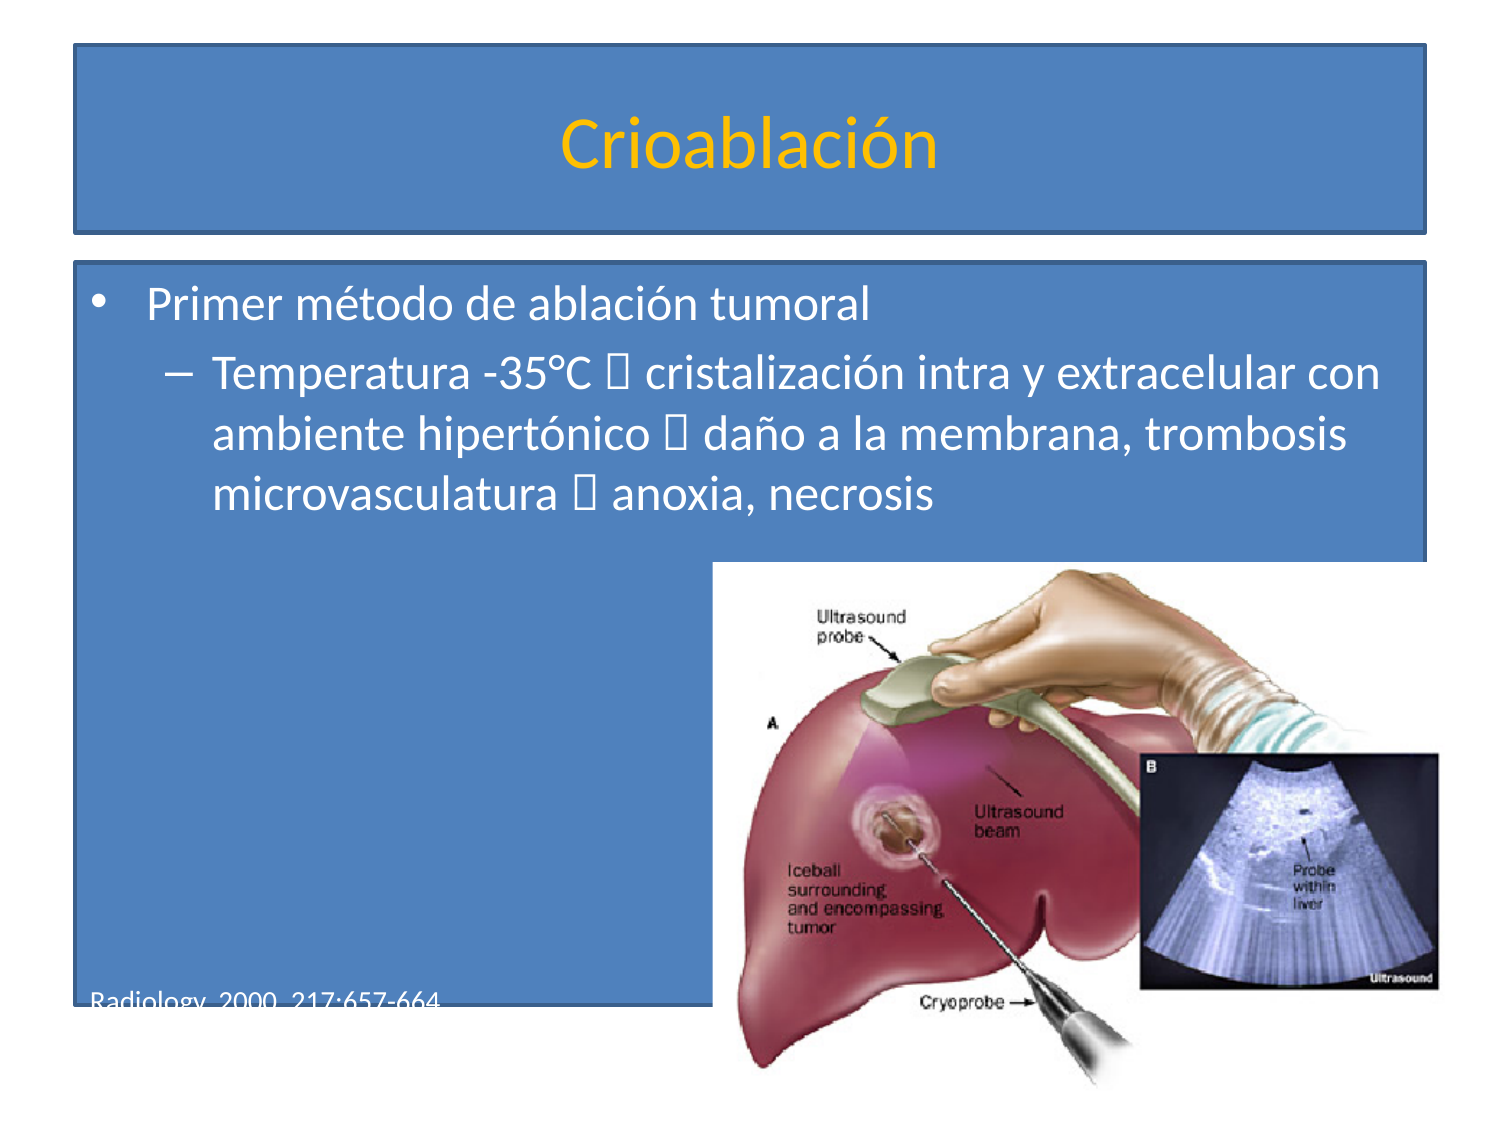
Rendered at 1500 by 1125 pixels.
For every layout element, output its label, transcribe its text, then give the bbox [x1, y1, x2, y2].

picture [712, 562, 1463, 1094]
list Primer método de ablación tumoral Temperatura -35°C  cristalización intra y extracelular con ambiente hipertónico  daño a la membrana, trombosis microvasculatura  anoxia, necrosis [73, 260, 1427, 1007]
title Crioablación [73, 43, 1427, 235]
text_box Radiology. 2000, 217:657-664 [74, 974, 663, 1025]
